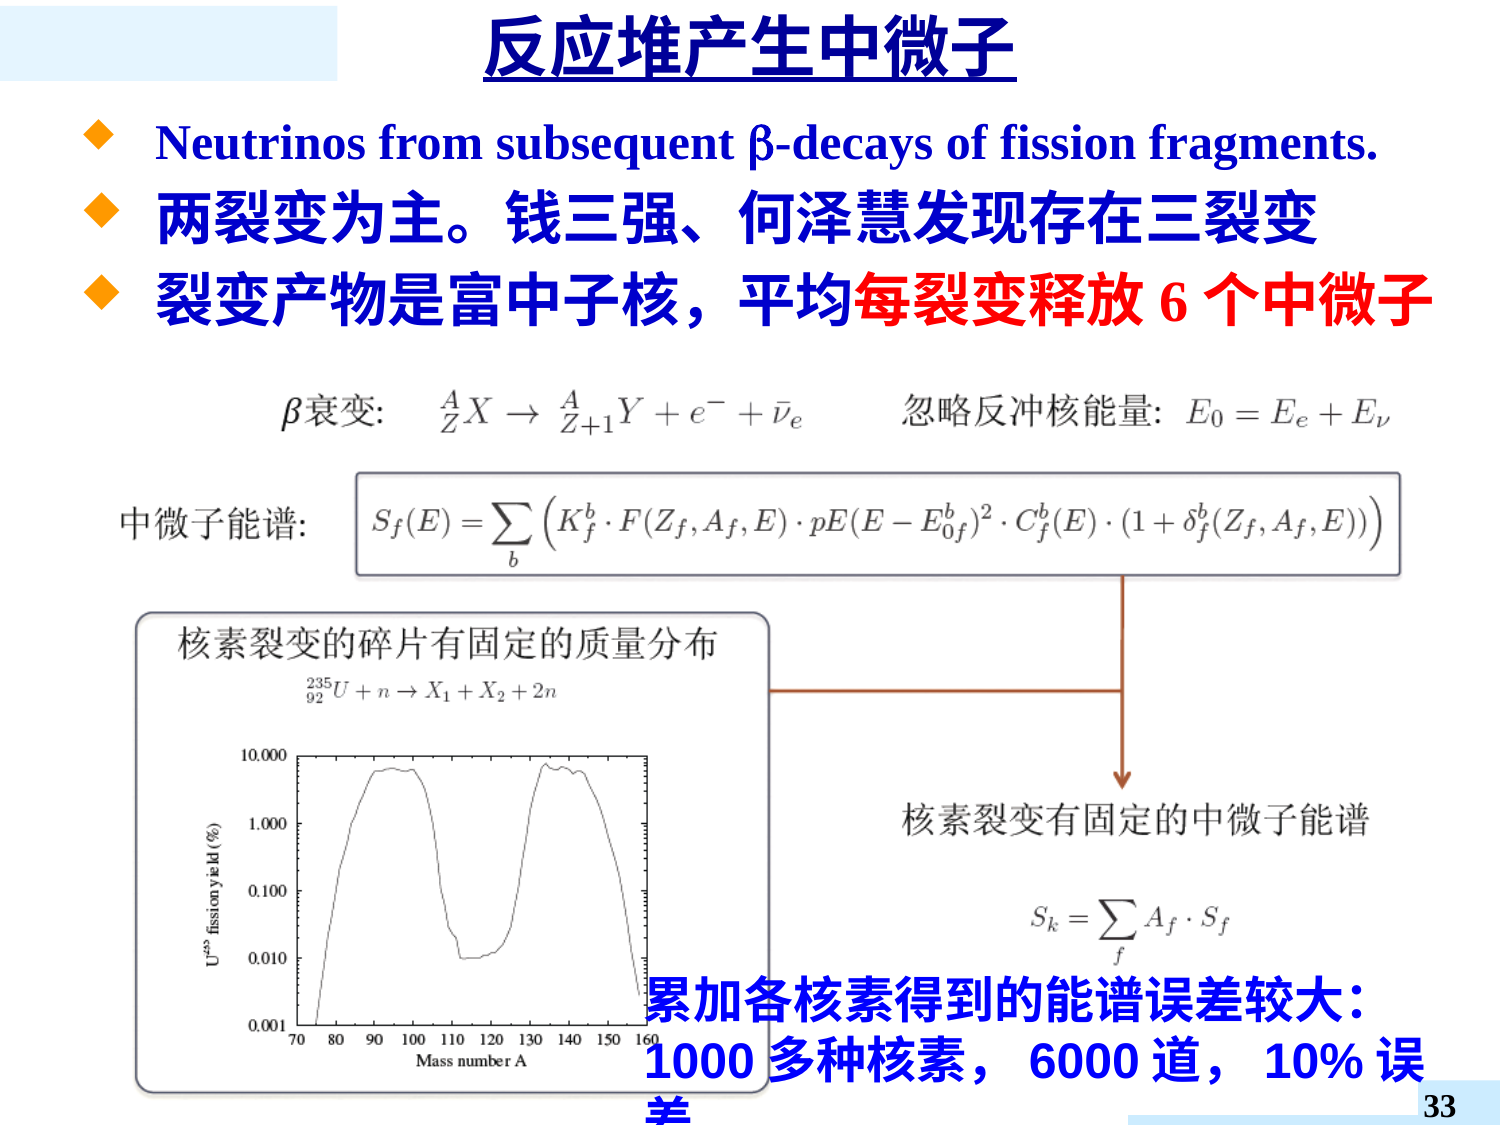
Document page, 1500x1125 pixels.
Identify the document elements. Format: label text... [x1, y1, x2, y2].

title 反应堆产生中微子 [0, 5, 1500, 85]
list Neutrinos from subsequent -decays of fission fragments. 两裂变为主。钱三强、何泽慧发现存在三裂变 裂变产物是富中子核，平均每裂变释放6个中微子 [64, 101, 1483, 1079]
text_box 累加各核素得到的能谱误差较大： 1000多种核素，6000道，10%误差 [629, 960, 1450, 1125]
picture [99, 361, 1419, 1116]
